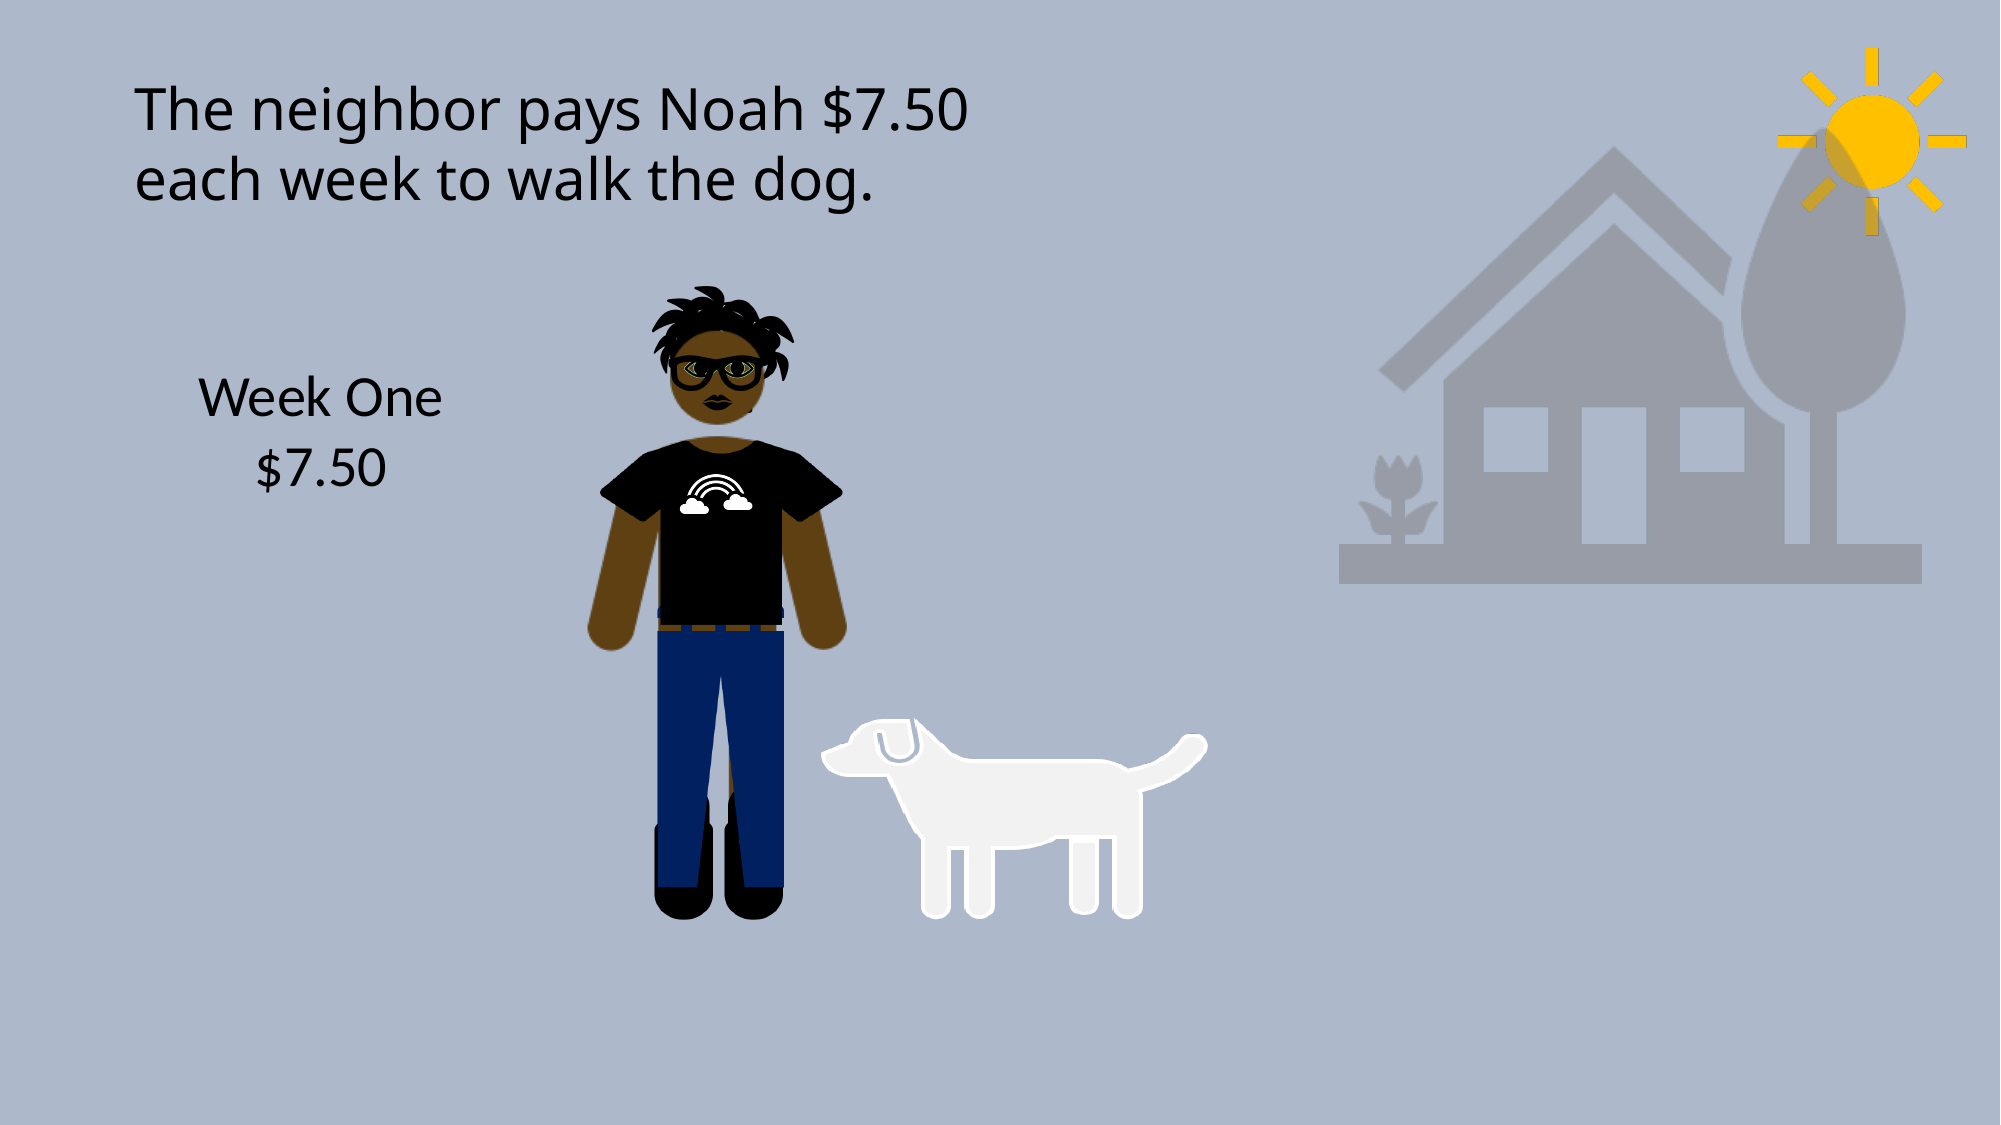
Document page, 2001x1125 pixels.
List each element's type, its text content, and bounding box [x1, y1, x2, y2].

text_box The neighbor pays Noah $7.50 each week to walk the dog. [119, 64, 1120, 290]
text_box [588, 418, 854, 648]
picture [1320, 39, 1975, 682]
picture [435, 276, 1224, 993]
text_box Week One $7.50 [183, 350, 435, 506]
